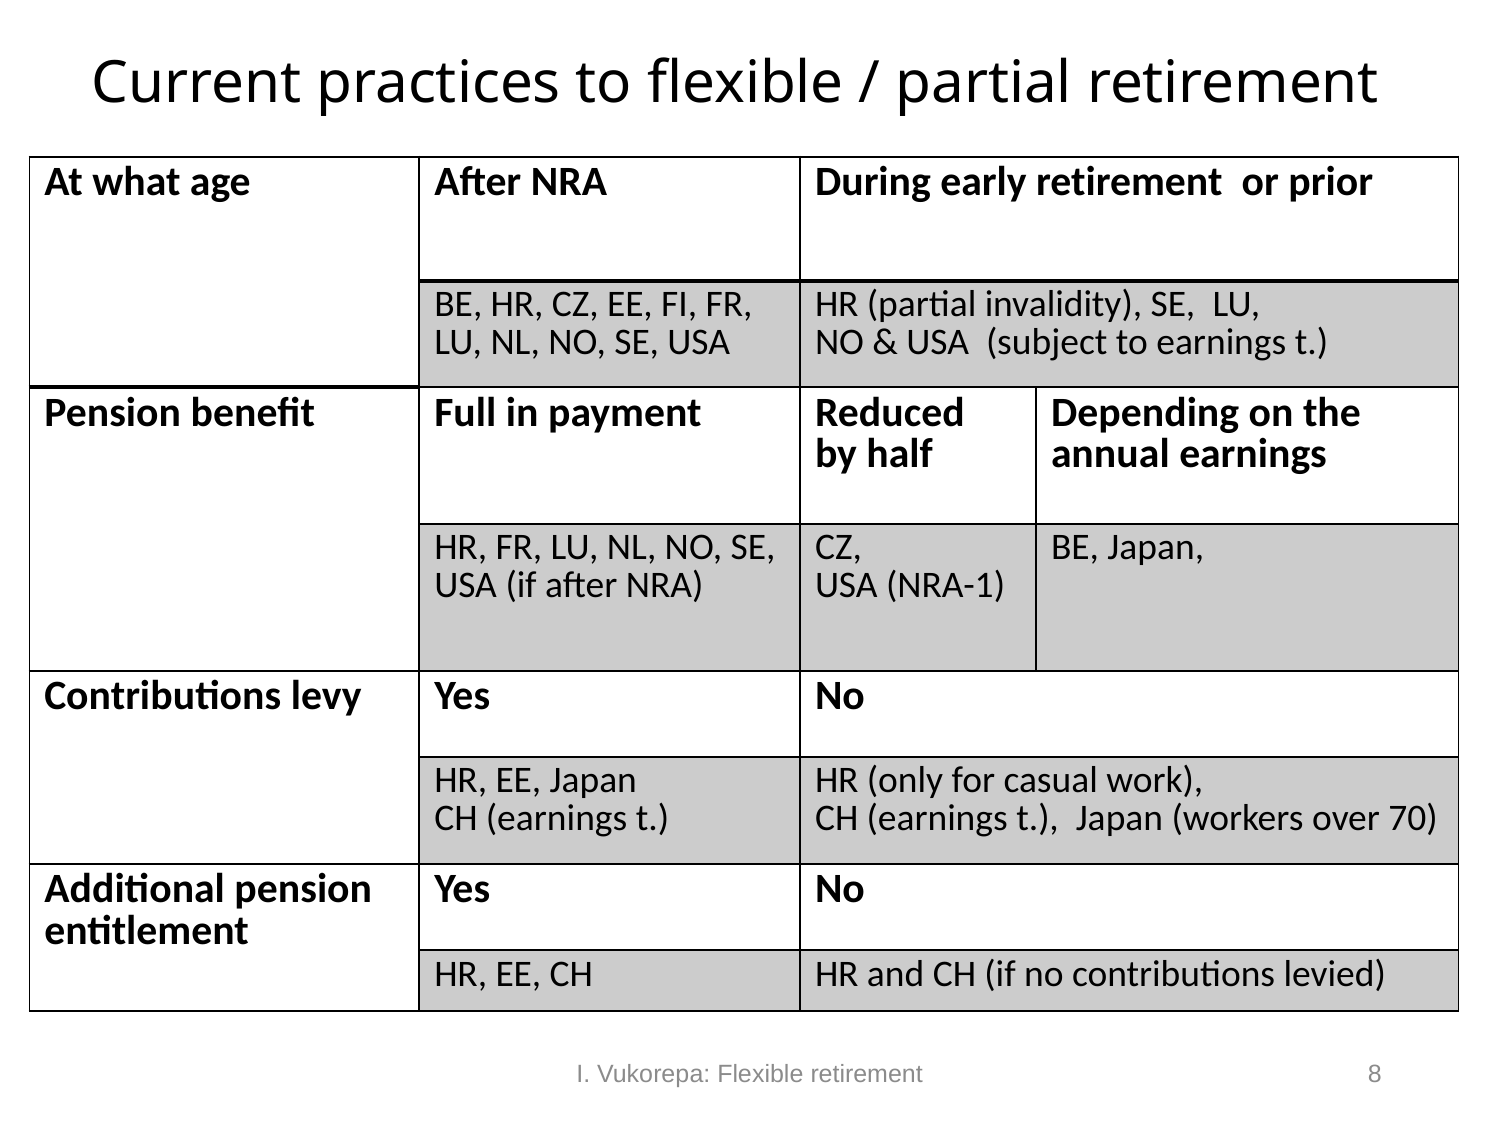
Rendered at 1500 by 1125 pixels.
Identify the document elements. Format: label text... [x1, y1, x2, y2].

table_cell HR (only for casual work), CH (earnings t.), Japan (workers over 70) [801, 758, 1458, 863]
table_cell No [801, 672, 1458, 756]
table_header During early retirement or prior [801, 158, 1458, 279]
title Current practices to flexible / partial retirement [76, 42, 1397, 126]
table_header At what age [30, 158, 418, 385]
table_cell HR and CH (if no contributions levied) [801, 951, 1458, 1010]
table_cell Reduced by half [801, 388, 1035, 523]
table_cell Yes [420, 672, 799, 756]
table_cell CZ, USA (NRA-1) [801, 525, 1035, 670]
table_cell Full in payment [420, 388, 799, 523]
table_cell Contributions levy [30, 672, 418, 863]
footer I. Vukorepa: Flexible retirement [496, 1042, 1004, 1103]
table_header After NRA [420, 158, 799, 279]
table_cell HR, FR, LU, NL, NO, SE, USA (if after NRA) [420, 525, 799, 670]
table_cell BE, HR, CZ, EE, FI, FR, LU, NL, NO, SE, USA [420, 283, 799, 386]
table_cell Pension benefit [30, 389, 418, 670]
table_cell Yes [420, 865, 799, 949]
table_cell Additional pension entitlement [30, 865, 418, 1010]
table_cell HR, EE, Japan CH (earnings t.) [420, 758, 799, 863]
table_cell HR, EE, CH [420, 951, 799, 1010]
table_cell HR (partial invalidity), SE, LU, NO & USA (subject to earnings t.) [801, 283, 1458, 386]
table_cell BE, Japan, [1037, 525, 1458, 670]
table_cell Depending on the annual earnings [1037, 388, 1458, 523]
table_cell No [801, 865, 1458, 949]
slide_number 8 [1059, 1042, 1397, 1103]
